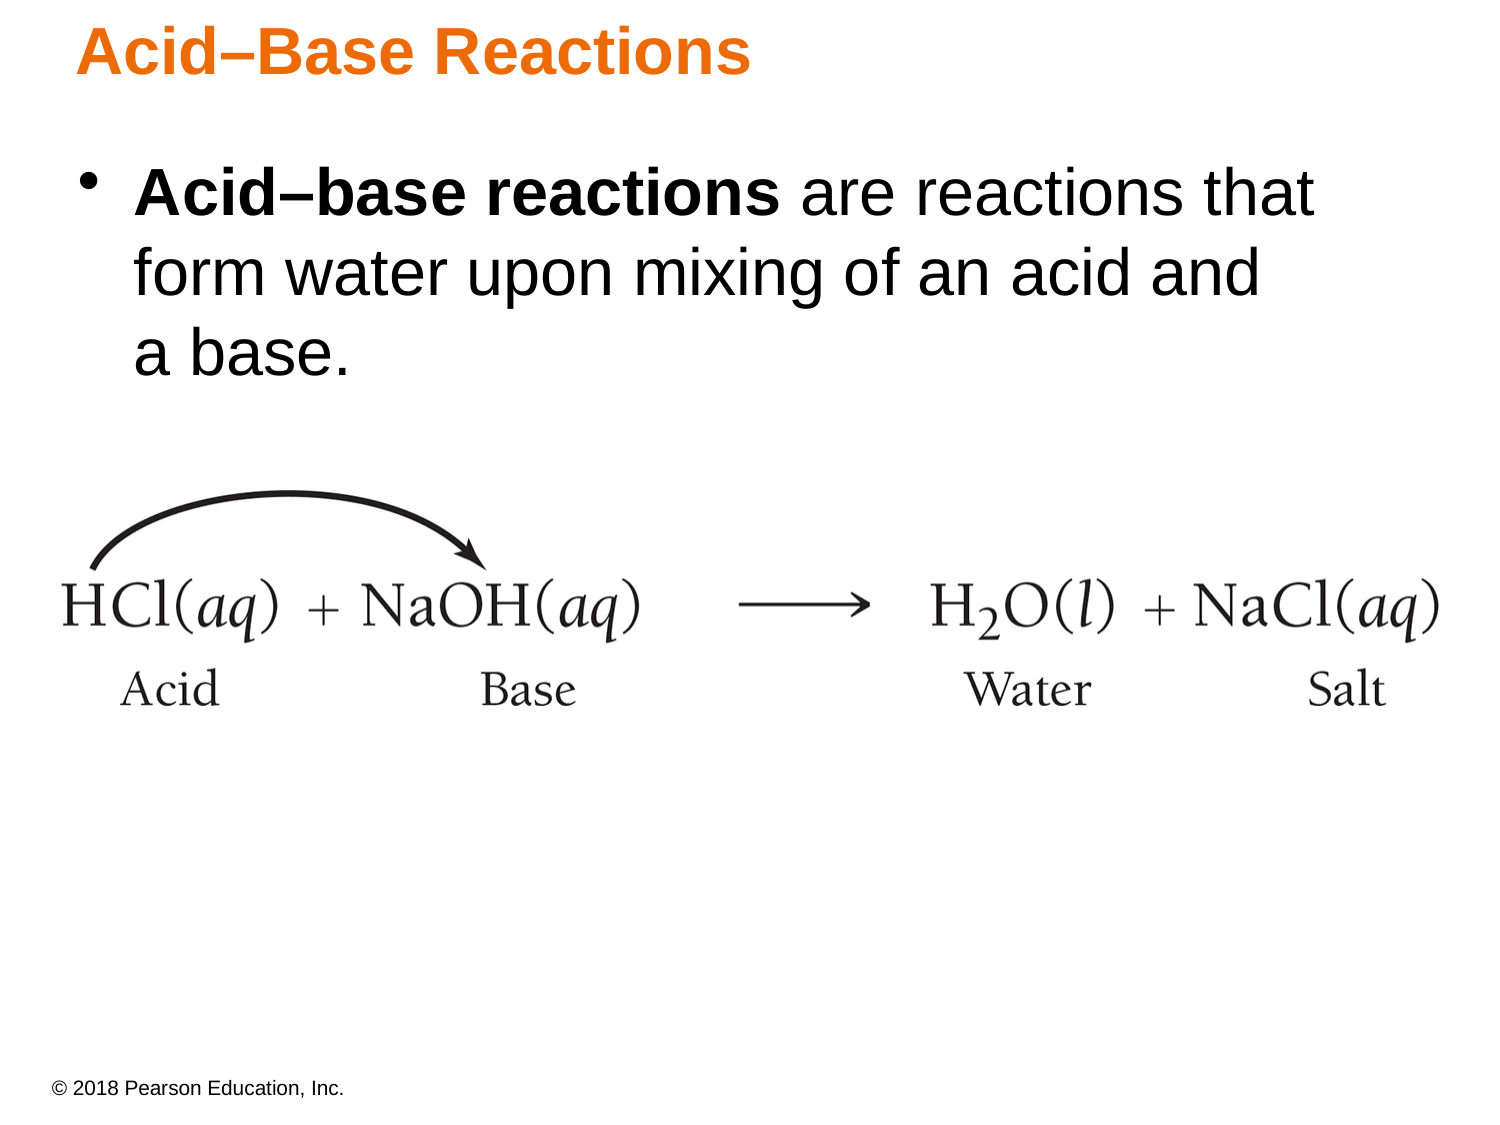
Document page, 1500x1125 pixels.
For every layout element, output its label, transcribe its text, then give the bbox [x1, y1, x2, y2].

title Acid–Base Reactions [0, 0, 1500, 203]
picture [49, 479, 1451, 717]
list Acid–base reactions are reactions that form water upon mixing of an acid and a base. [62, 141, 1452, 400]
